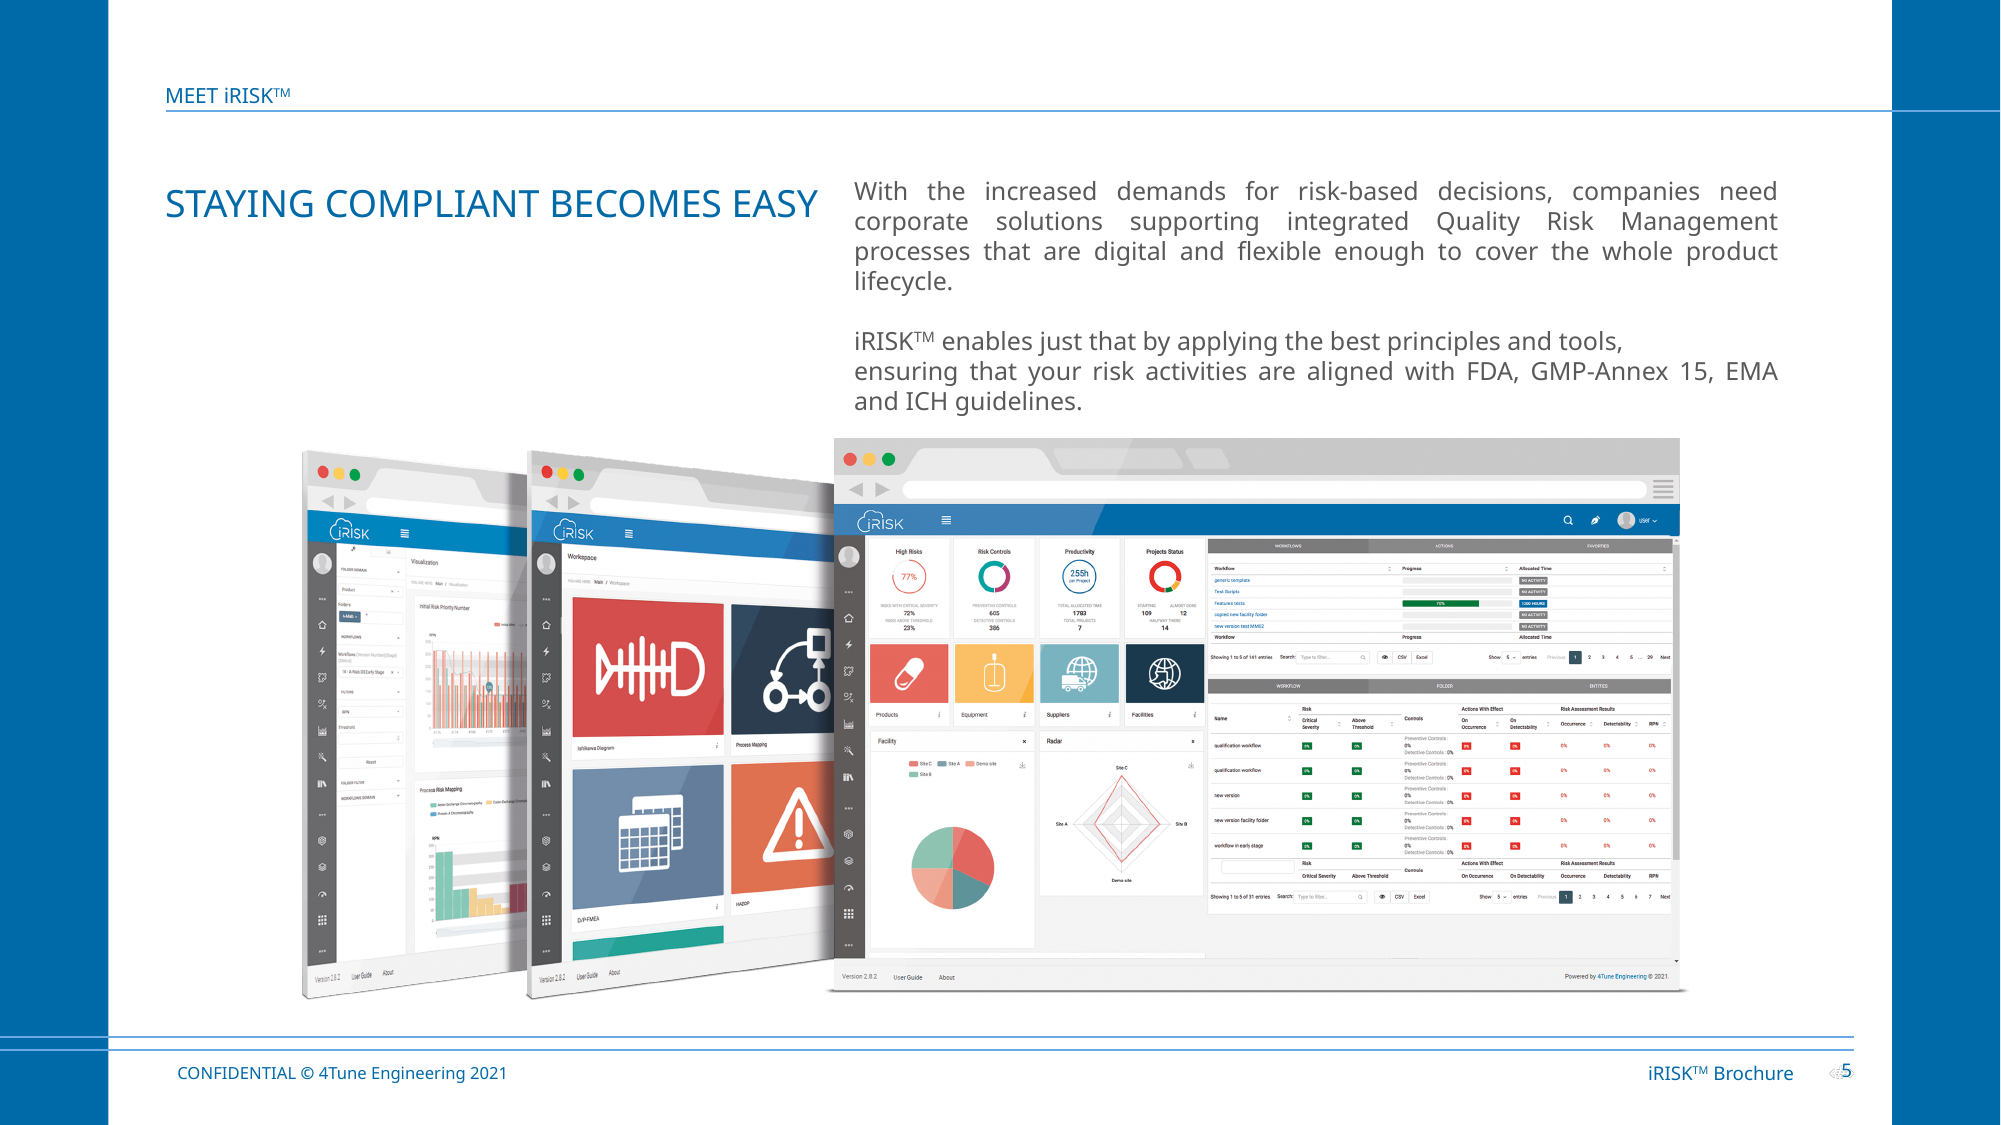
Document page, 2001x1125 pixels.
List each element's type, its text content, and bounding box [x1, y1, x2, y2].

title MEET iRISKTM [150, 59, 1875, 135]
text_box STAYING COMPLIANT BECOMES EASY [149, 168, 1810, 244]
text_box With the increased demands for risk-based decisions, companies need corporate solutions supporting integrated Quality Risk Management processes that are digital and flexible enough to cover the whole product lifecycle. iRISKTM enables just that by applying the best principles and tools, ensuring that your risk activities are aligned with FDA, GMP-Annex 15, EMA and ICH guidelines. [839, 244, 1795, 423]
picture [244, 416, 1870, 1103]
